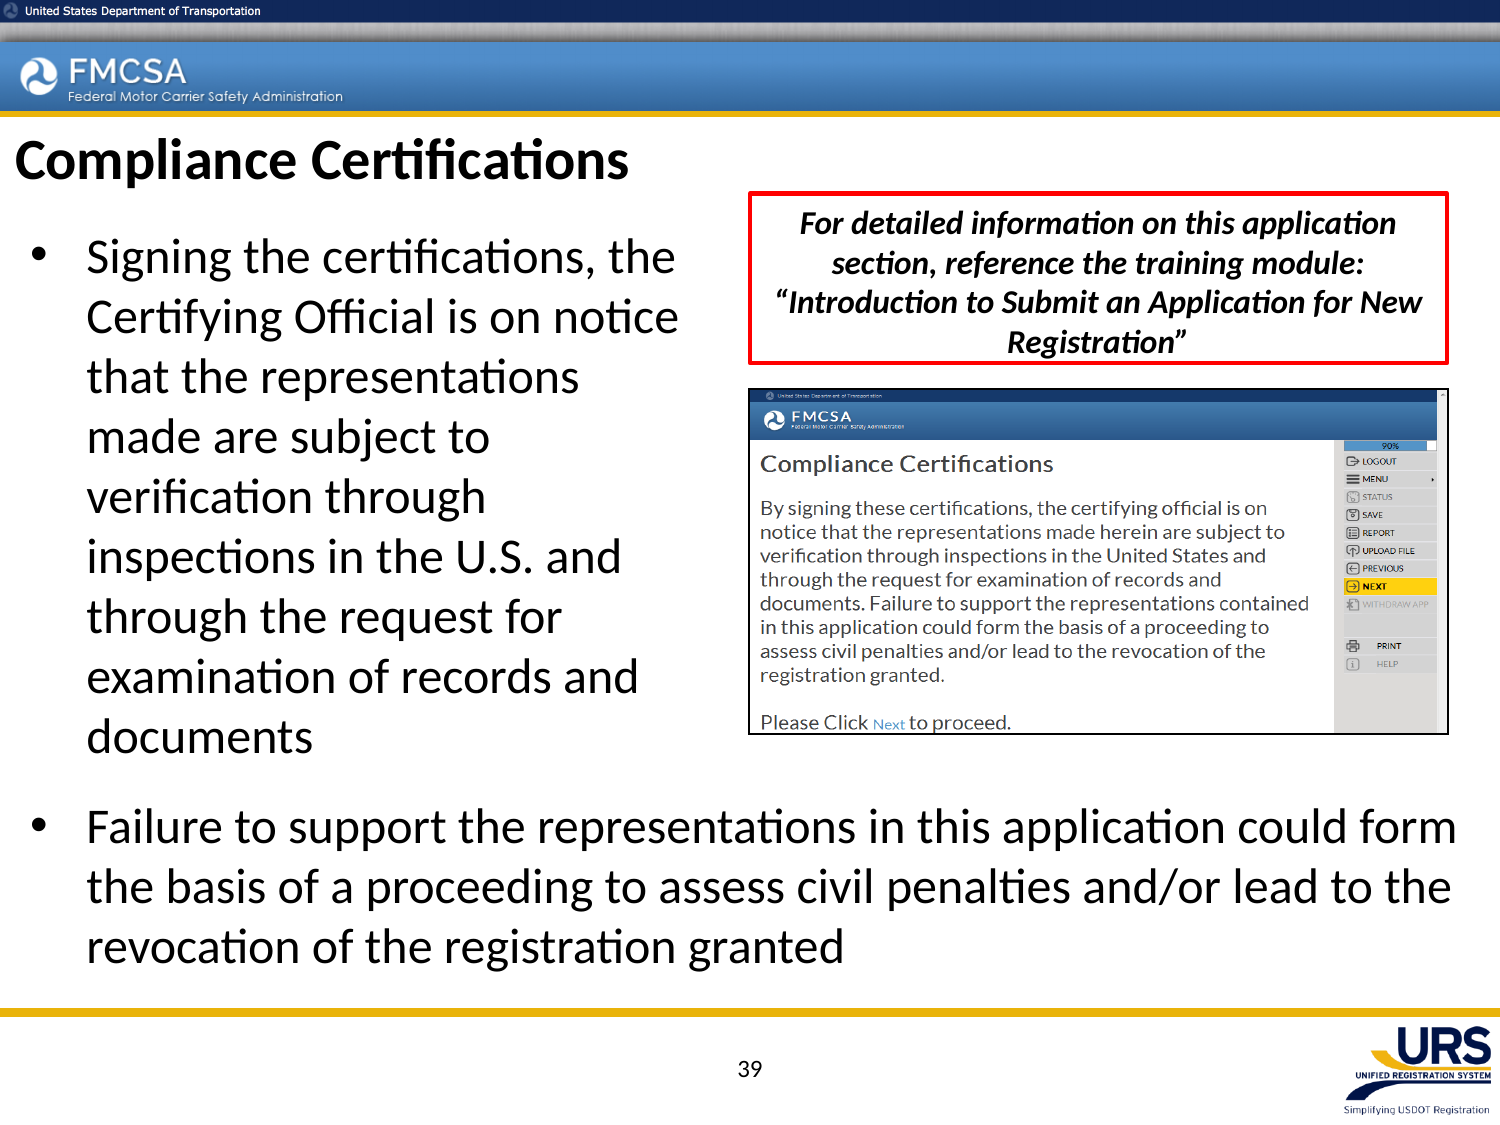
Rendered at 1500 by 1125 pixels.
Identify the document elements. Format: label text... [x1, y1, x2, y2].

title Compliance Certifications [0, 118, 1500, 194]
picture [1344, 1026, 1491, 1115]
picture [749, 389, 1448, 734]
slide_number 39 [575, 1037, 925, 1098]
text_box Failure to support the representations in this application could form the basis of a proceeding to assess civil penalties and/or lead to the revocation of the registration granted [15, 786, 1485, 984]
text_box Signing the certifications, the Certifying Official is on notice that the representations made are subject to verification through inspections in the U.S. and through the request for examination of records and documents [15, 216, 713, 712]
text_box For detailed information on this application section, reference the training module: “Introduction to Submit an Application for New Registration” [750, 193, 1447, 364]
picture [0, 0, 1500, 111]
